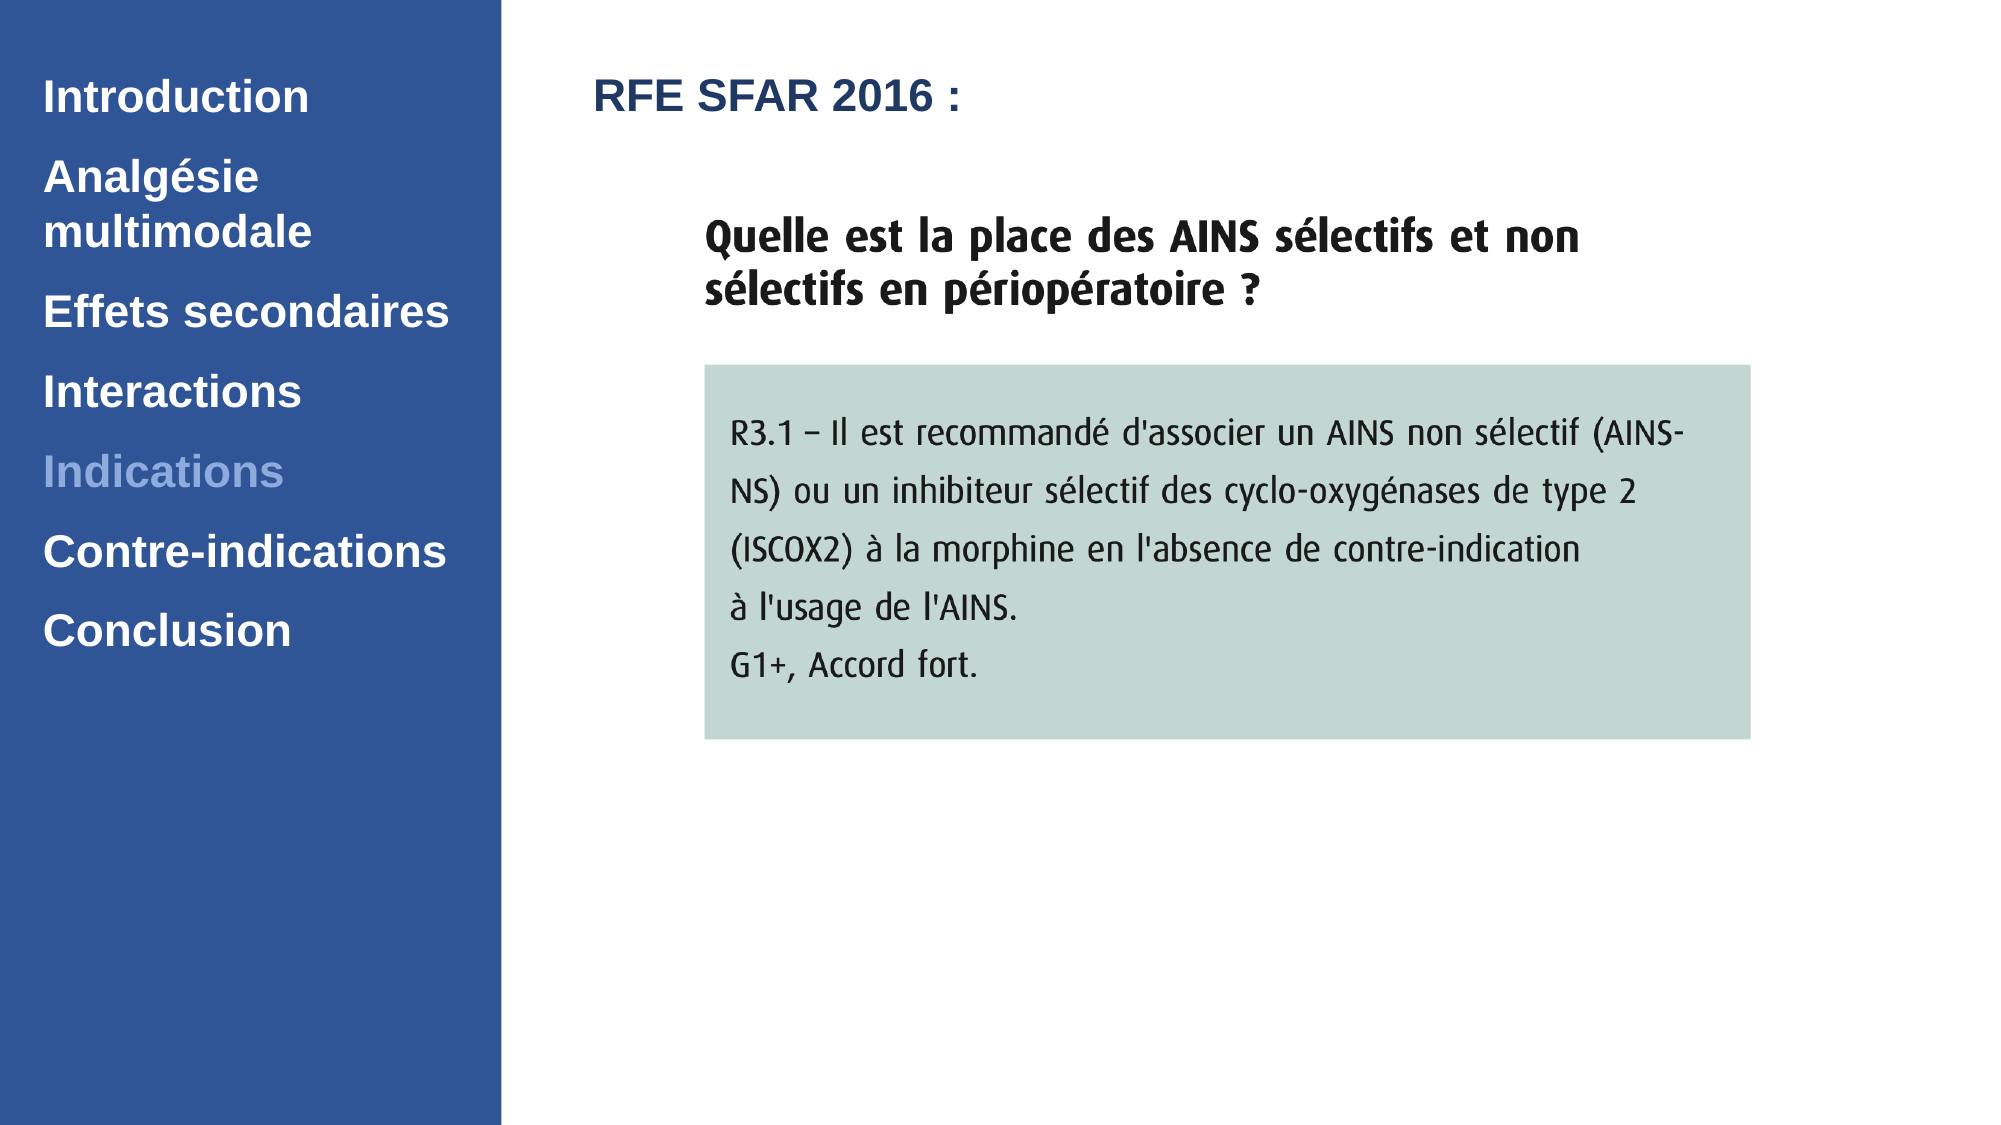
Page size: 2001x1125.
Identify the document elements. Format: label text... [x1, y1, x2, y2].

text_box [0, 0, 502, 1125]
picture [684, 199, 1765, 762]
text_box Introduction Analgésie multimodale Effets secondaires Interactions Indications Contre-indications Conclusion [28, 58, 1876, 664]
